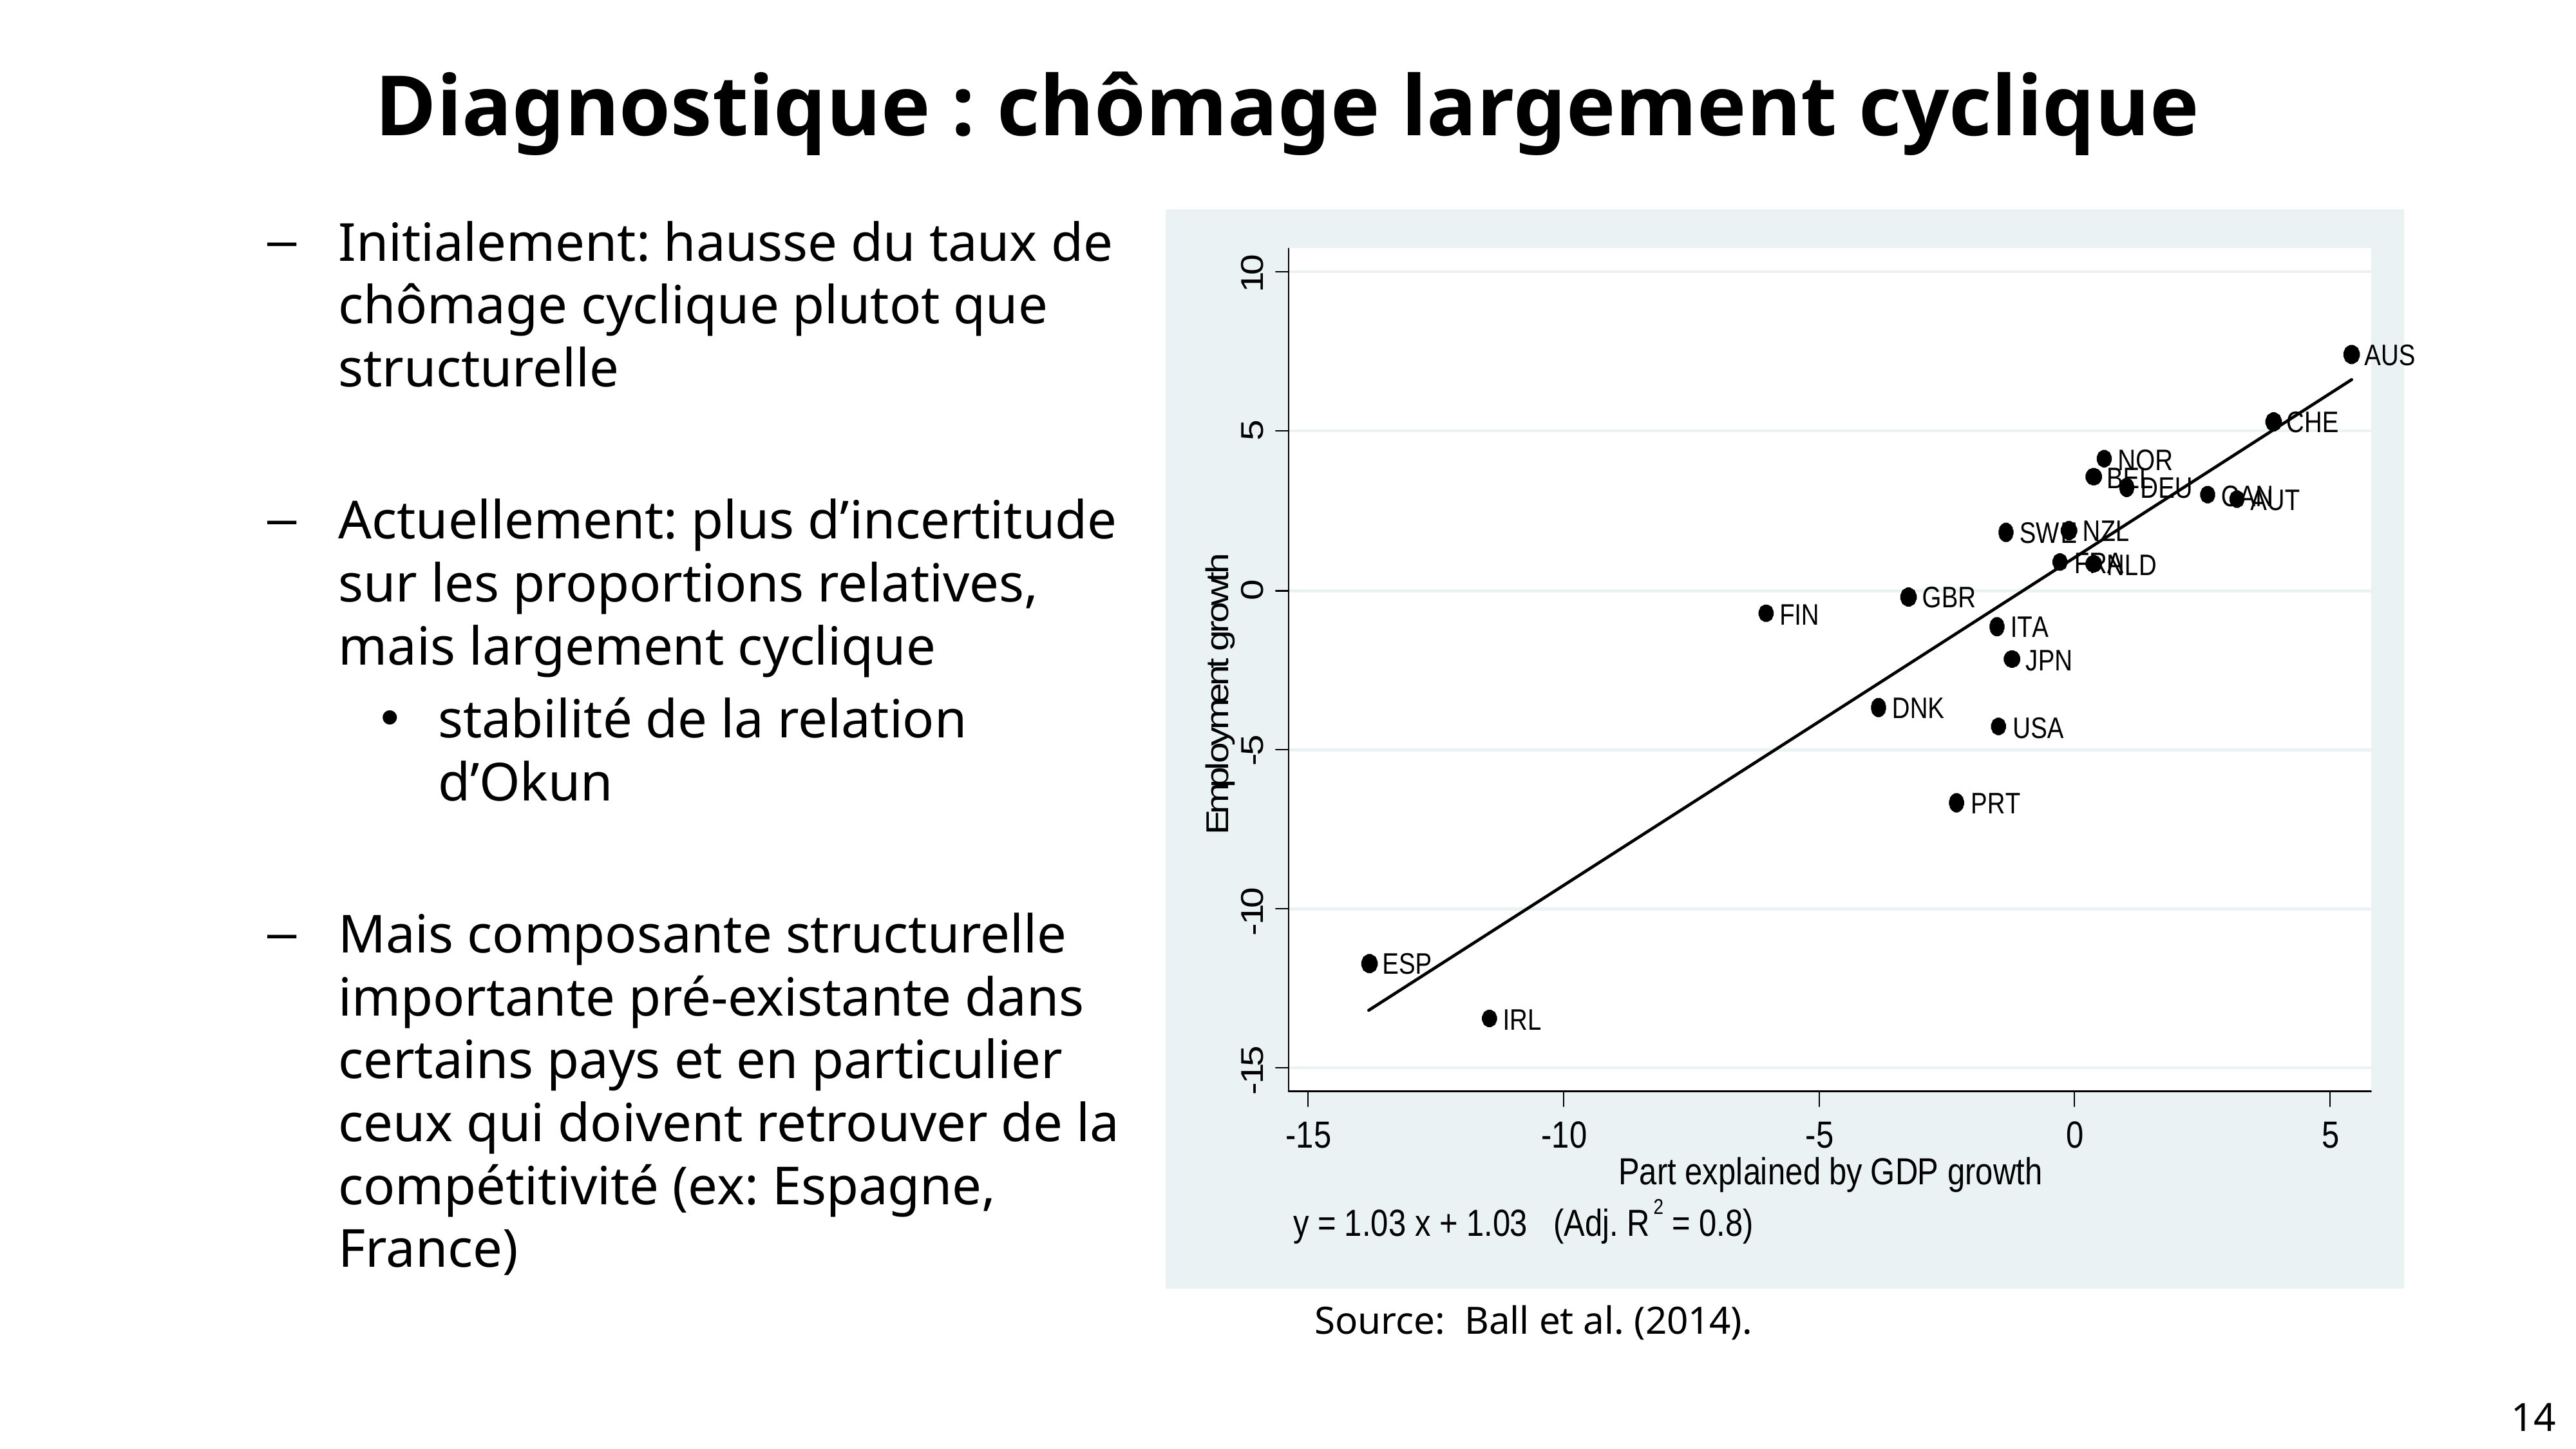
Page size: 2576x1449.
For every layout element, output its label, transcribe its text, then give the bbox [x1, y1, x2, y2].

text_box 13 [2499, 1387, 2568, 1443]
picture [1155, 197, 2416, 1302]
text_box Source: Ball et al. (2014). [1290, 1307, 2366, 1354]
list Initialement: hausse du taux de chômage cyclique plutot que structurelle Actuellement: plus d’incertitude sur les proportions relatives, mais largement cyclique stabilité de la relation d’Okun Mais composante structurelle importante pré-existante dans certains pays et en particulier ceux qui doivent retrouver de la compétitivité (ex: Espagne, France) [129, 204, 1153, 1305]
text_box Diagnostique : chômage largement cyclique [0, 1, 2576, 204]
